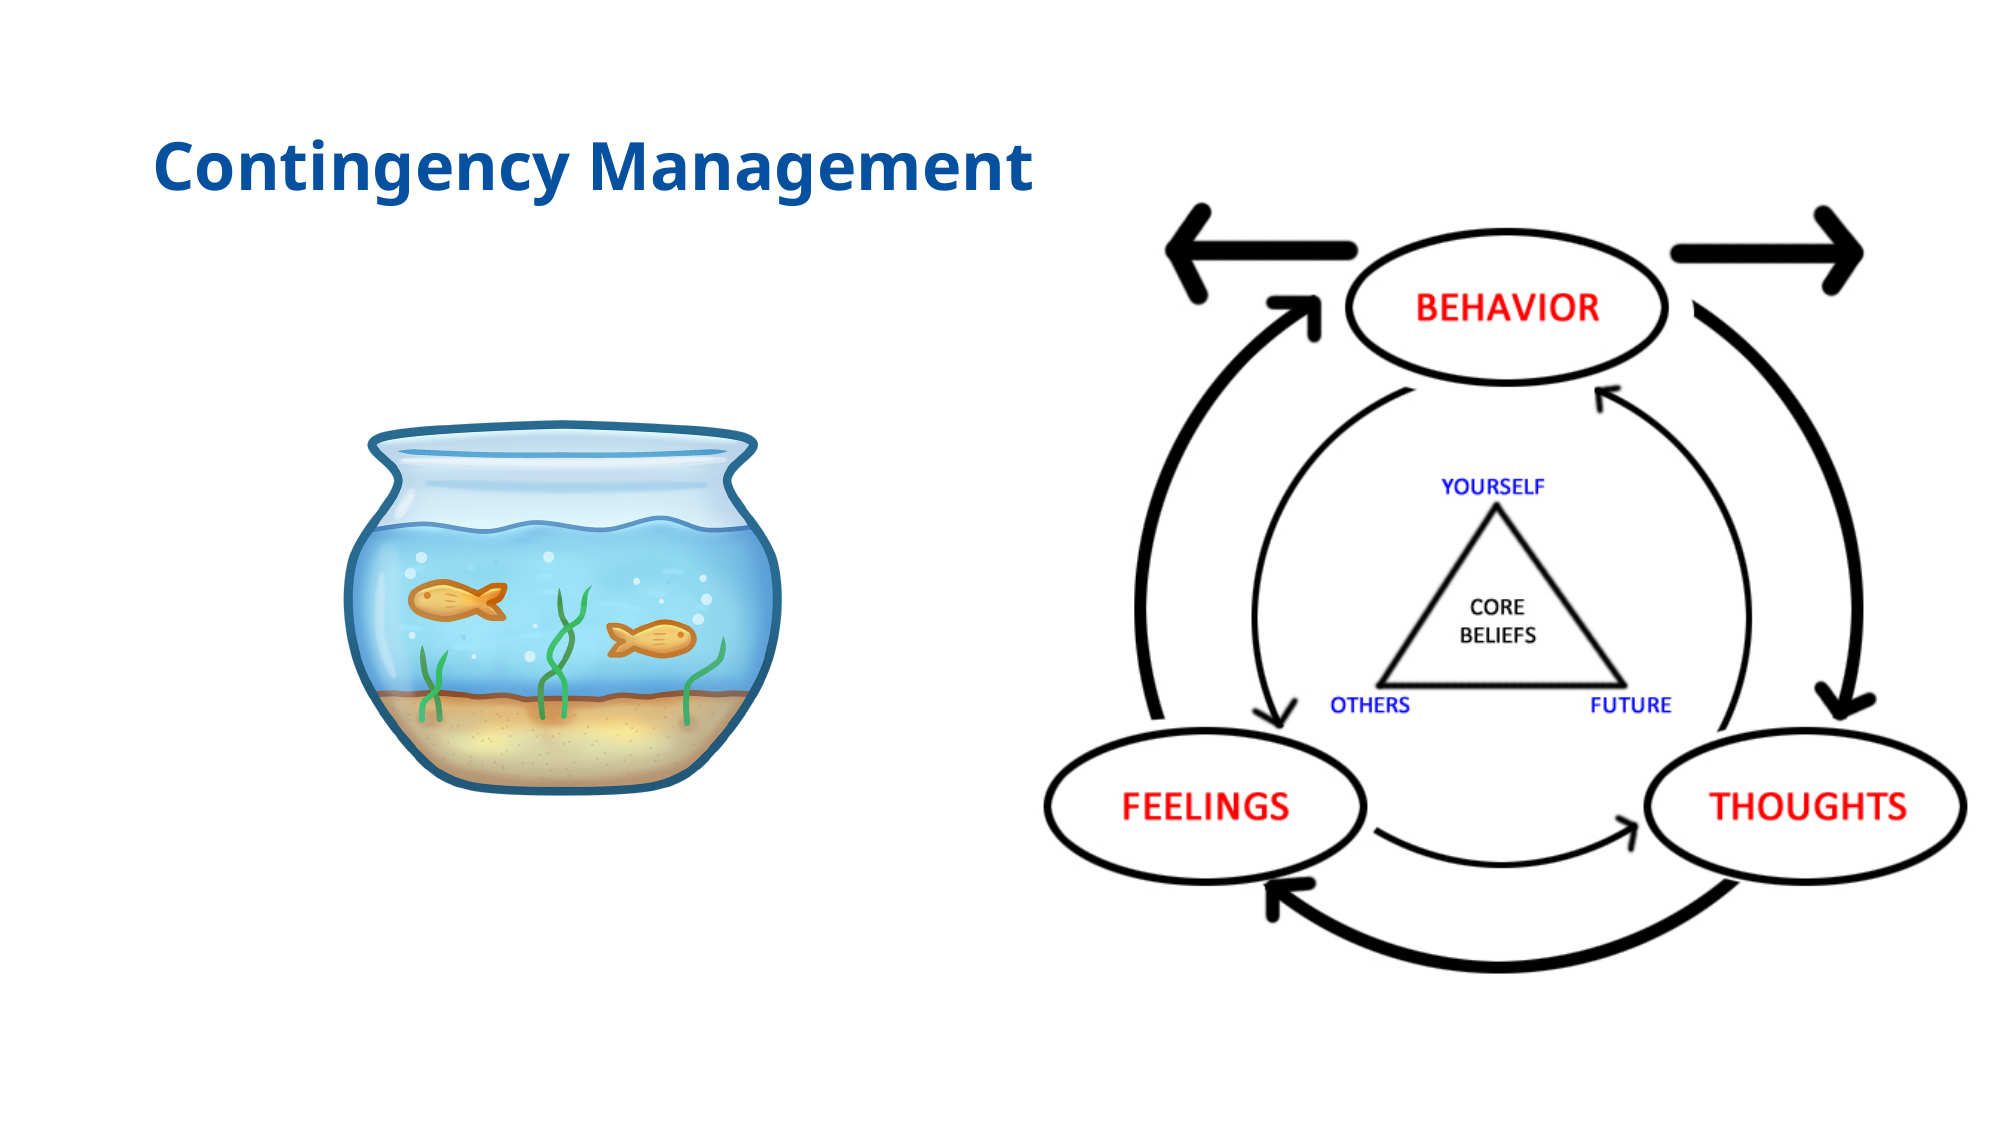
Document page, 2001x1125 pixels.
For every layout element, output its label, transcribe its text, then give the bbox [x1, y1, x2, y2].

picture [1035, 145, 1975, 1051]
title Contingency Management [137, 59, 1863, 278]
picture [251, 371, 874, 824]
